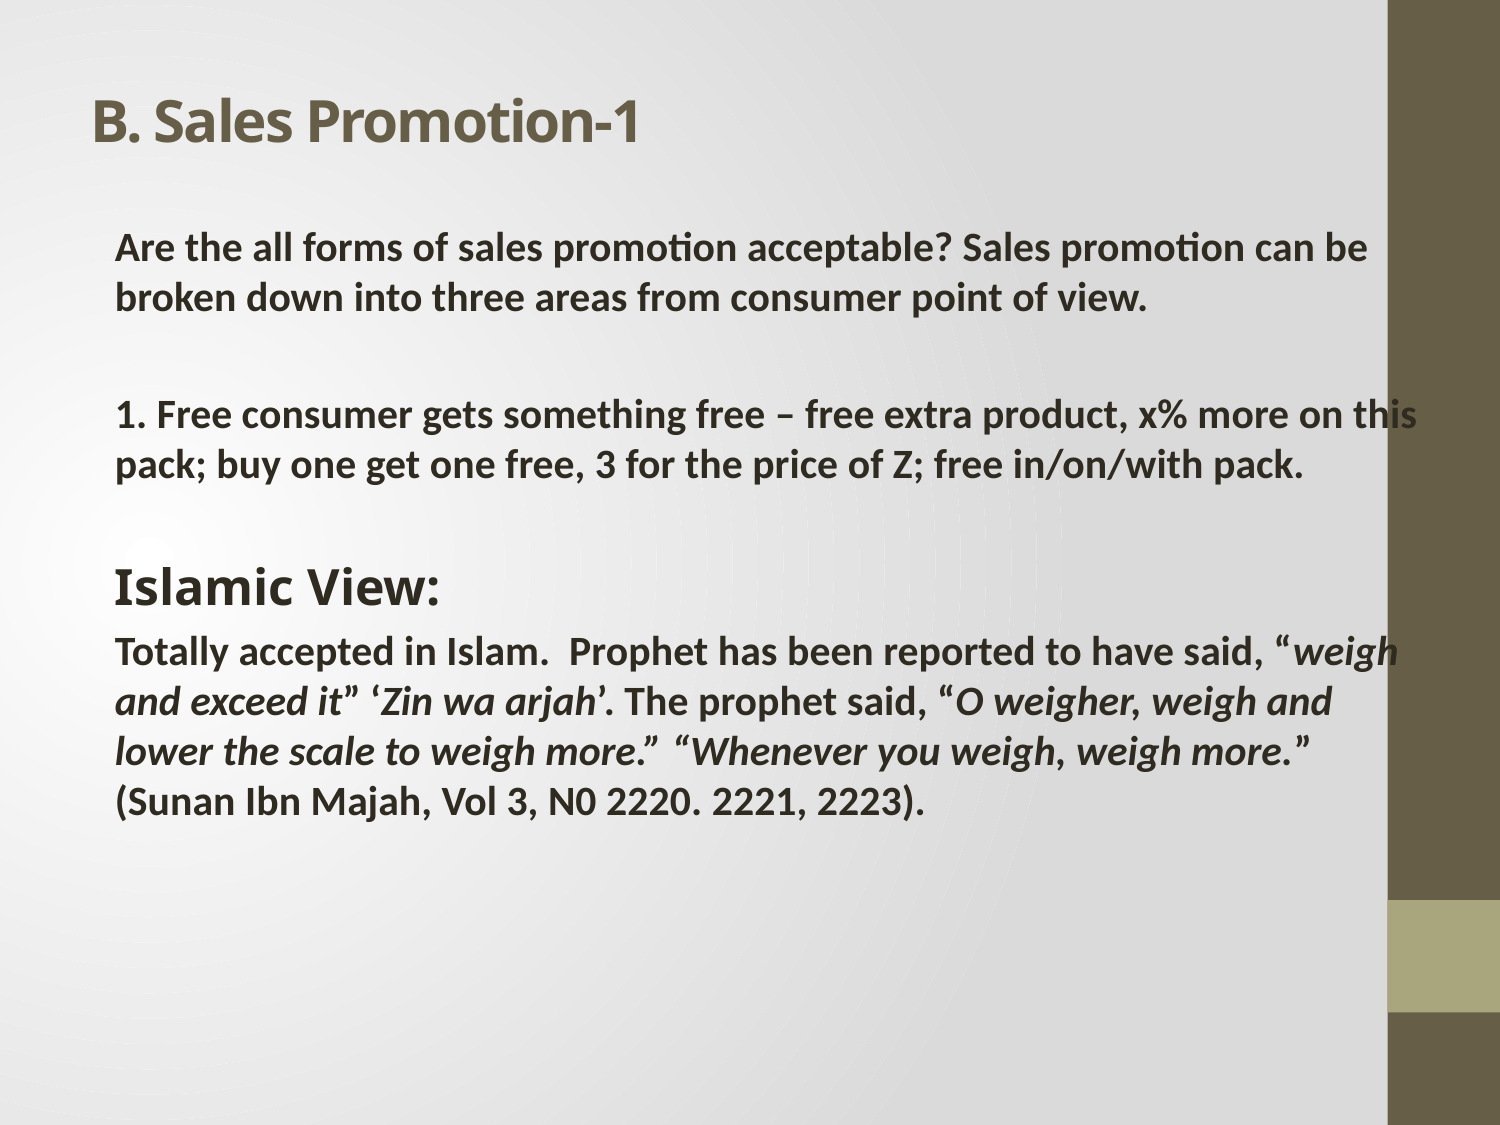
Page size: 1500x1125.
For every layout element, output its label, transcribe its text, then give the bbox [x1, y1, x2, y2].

list Are the all forms of sales promotion acceptable? Sales promotion can be broken down into three areas from consumer point of view. 1. Free consumer gets something free – free extra product, x% more on this pack; buy one get one free, 3 for the price of Z; free in/on/with pack. Islamic View: Totally accepted in Islam. Prophet has been reported to have said, “weigh and exceed it” ‘Zin wa arjah’. The prophet said, “O weigher, weigh and lower the scale to weigh more.” “Whenever you weigh, weigh more.” (Sunan Ibn Majah, Vol 3, N0 2220. 2221, 2223). [99, 212, 1450, 1088]
title B. Sales Promotion-1 [75, 24, 1425, 213]
